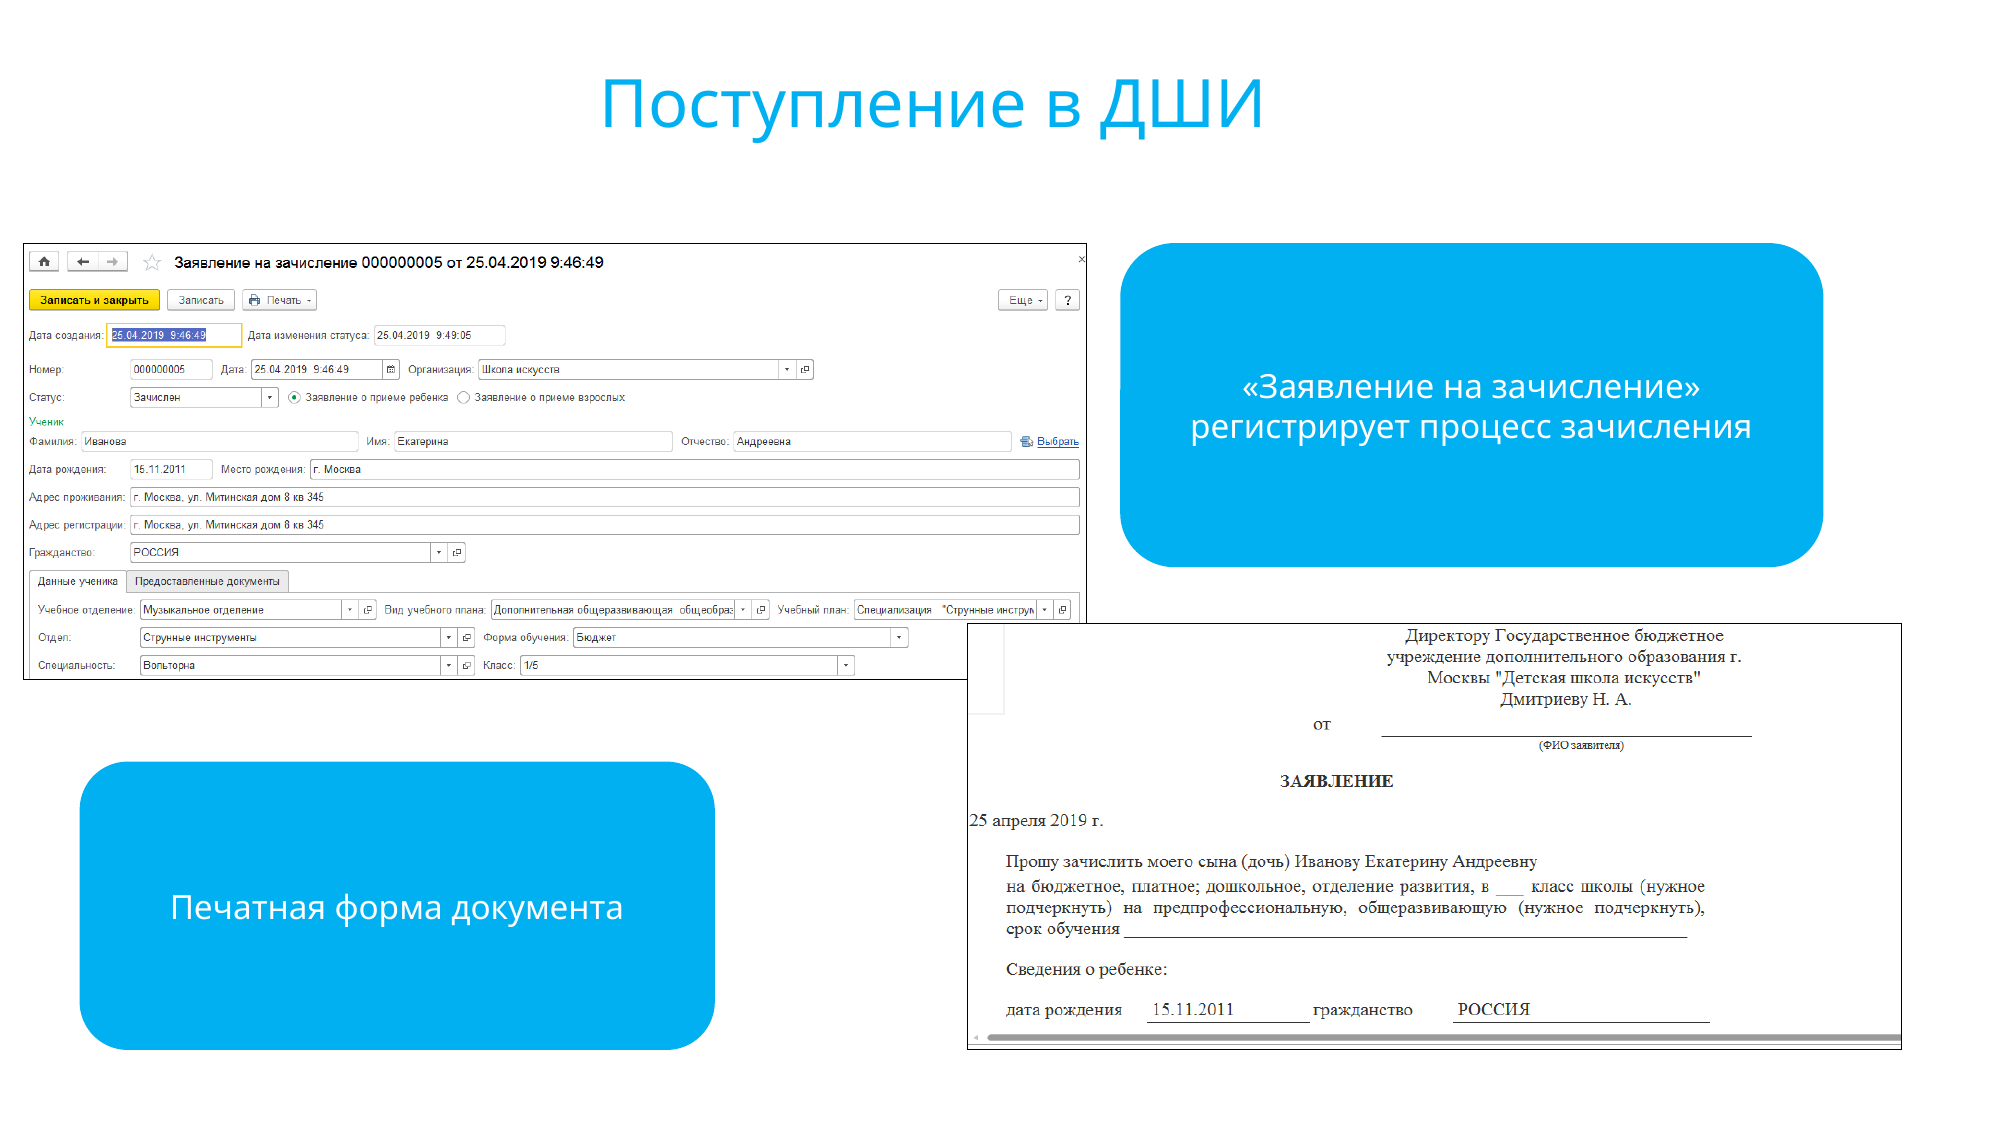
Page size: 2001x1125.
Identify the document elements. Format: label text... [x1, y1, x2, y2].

text_box Печатная форма документа [78, 760, 716, 1051]
text_box Поступление в ДШИ [59, 53, 1808, 149]
picture [966, 623, 1902, 1050]
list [23, 243, 1087, 680]
text_box «Заявление на зачисление» регистрирует процесс зачисления [1119, 242, 1825, 569]
